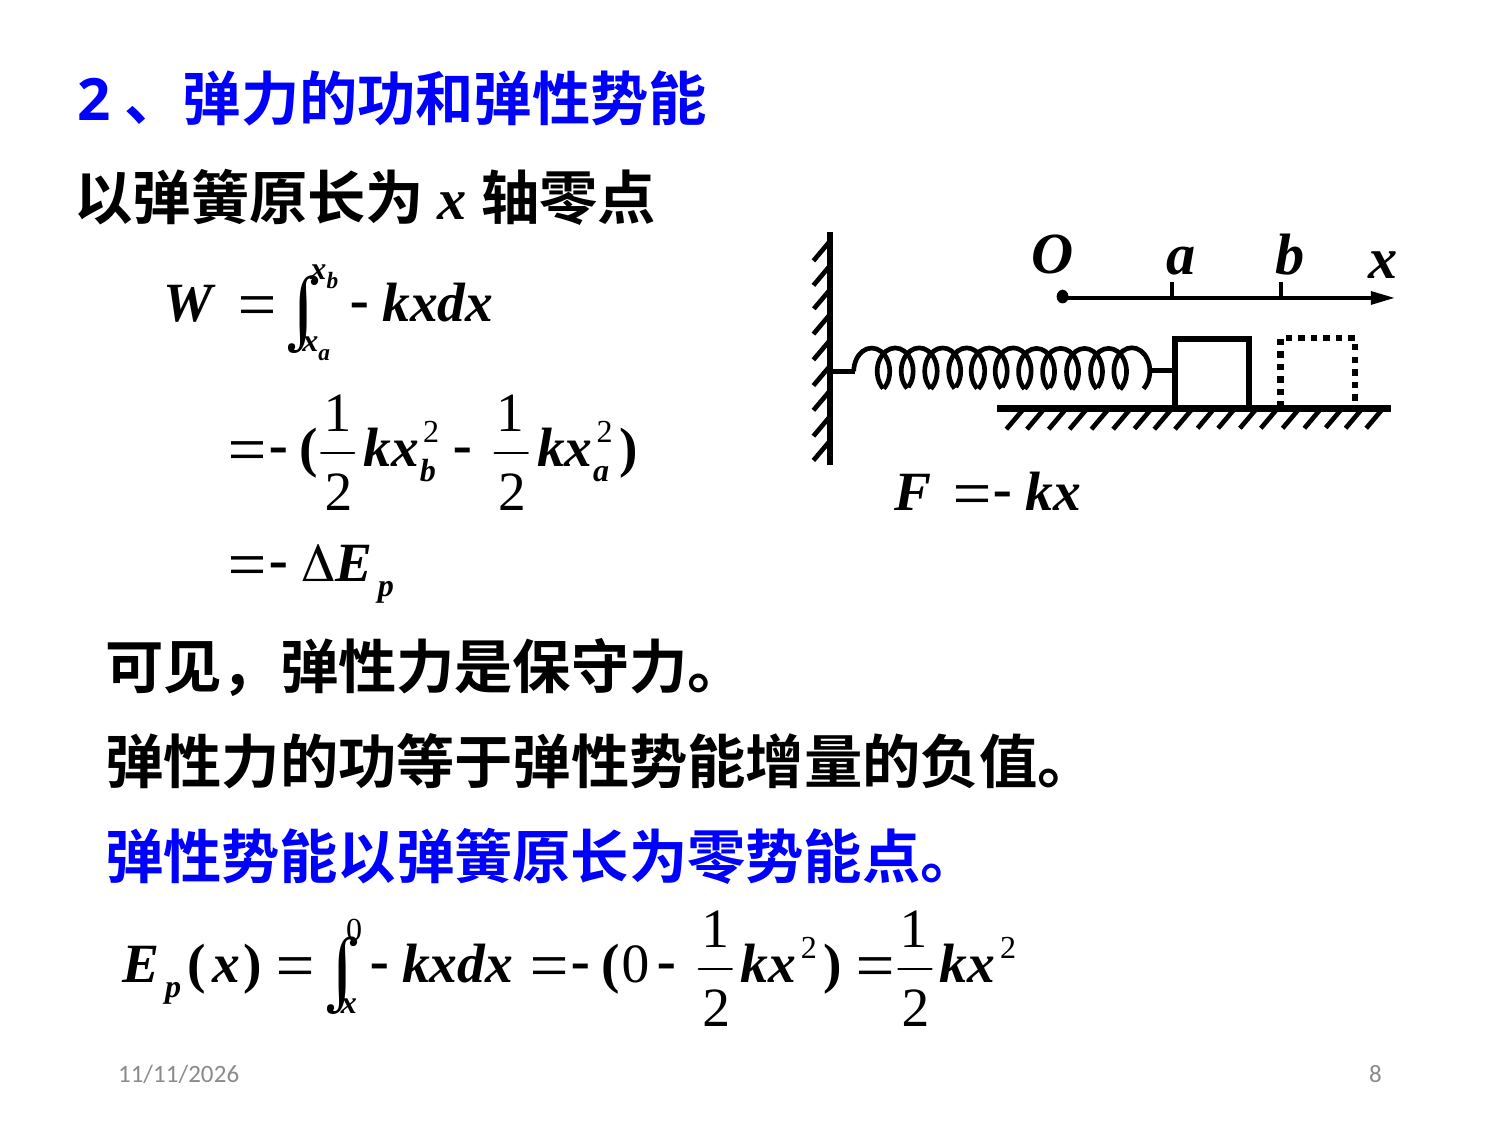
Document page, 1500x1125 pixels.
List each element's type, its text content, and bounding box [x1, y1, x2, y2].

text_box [111, 895, 1027, 1039]
slide_number 8 [1059, 1042, 1397, 1103]
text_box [813, 207, 1415, 524]
text_box 以弹簧原长为x轴零点 [59, 153, 686, 239]
text_box 弹性势能以弹簧原长为零势能点。 [90, 813, 1141, 898]
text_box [160, 244, 646, 616]
text_box 2、弹力的功和弹性势能 [62, 54, 850, 140]
text_box 弹性力的功等于弹性势能增量的负值。 [90, 718, 1178, 803]
text_box 可见，弹性力是保守力。 [90, 623, 953, 708]
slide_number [103, 1042, 441, 1103]
